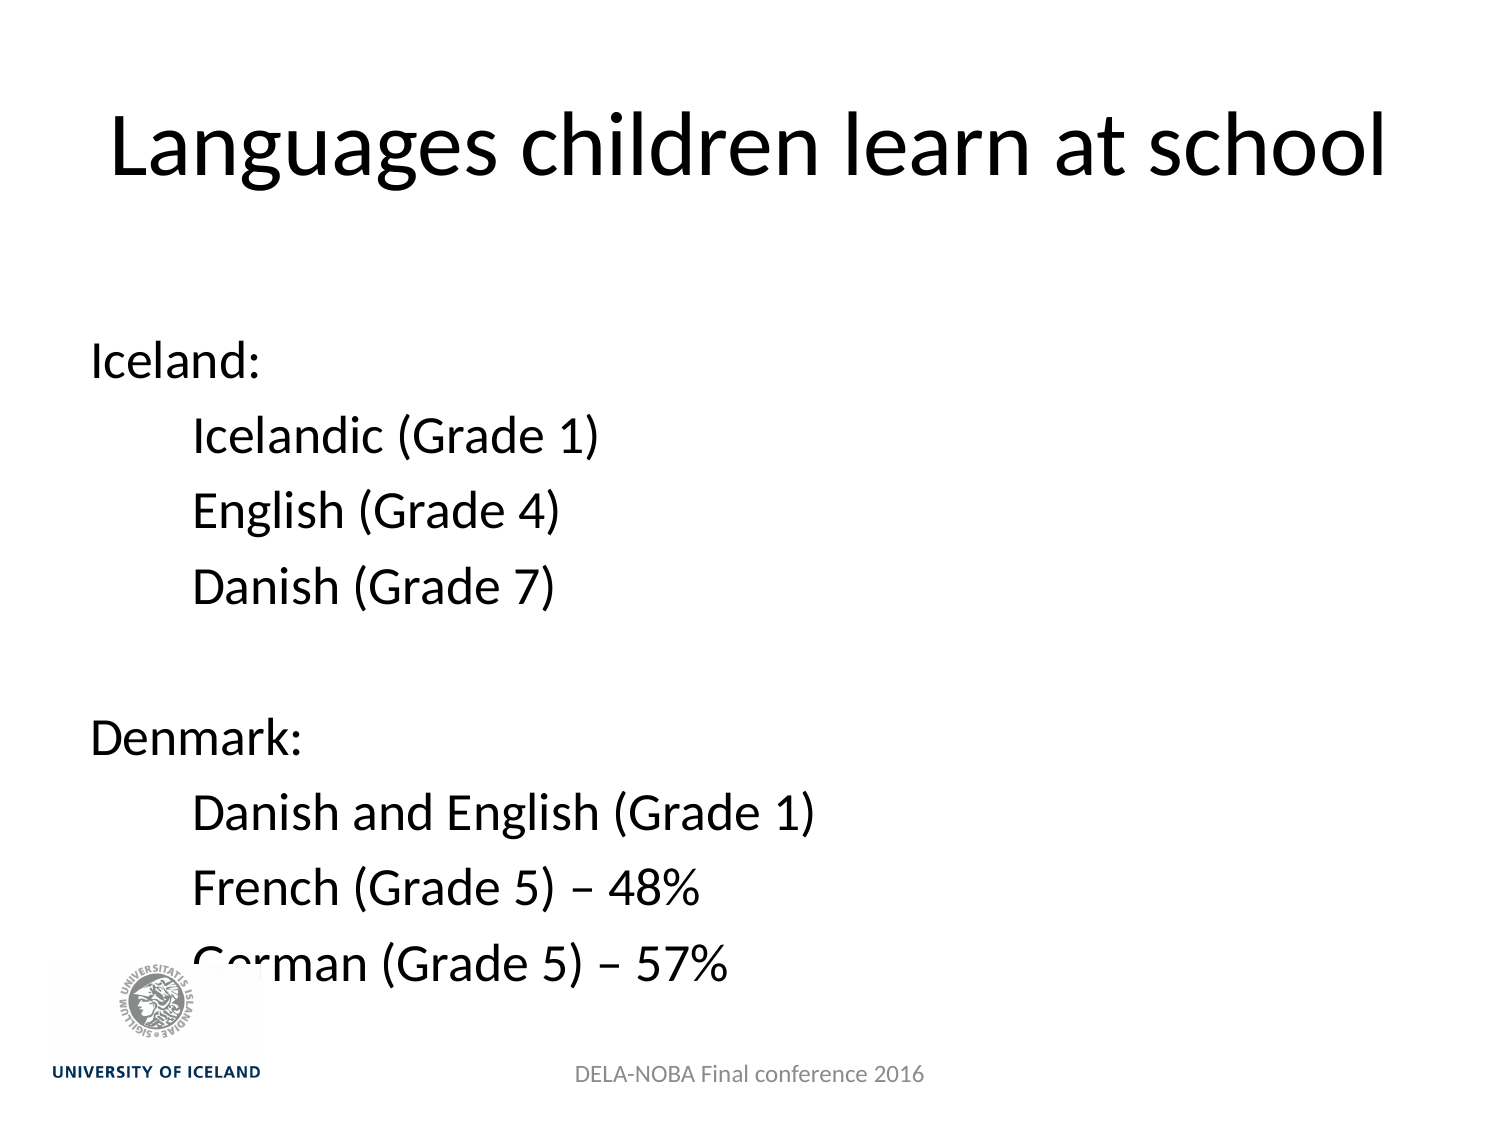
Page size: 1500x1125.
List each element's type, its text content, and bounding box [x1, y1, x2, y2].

list Iceland: Icelandic (Grade 1) English (Grade 4) Danish (Grade 7) Denmark: Danish and English (Grade 1) French (Grade 5) – 48% German (Grade 5) – 57% [75, 262, 1425, 1005]
footer DELA-NOBA Final conference 2016 [512, 1042, 988, 1103]
picture [52, 963, 261, 1079]
title Languages children learn at school [75, 45, 1425, 233]
